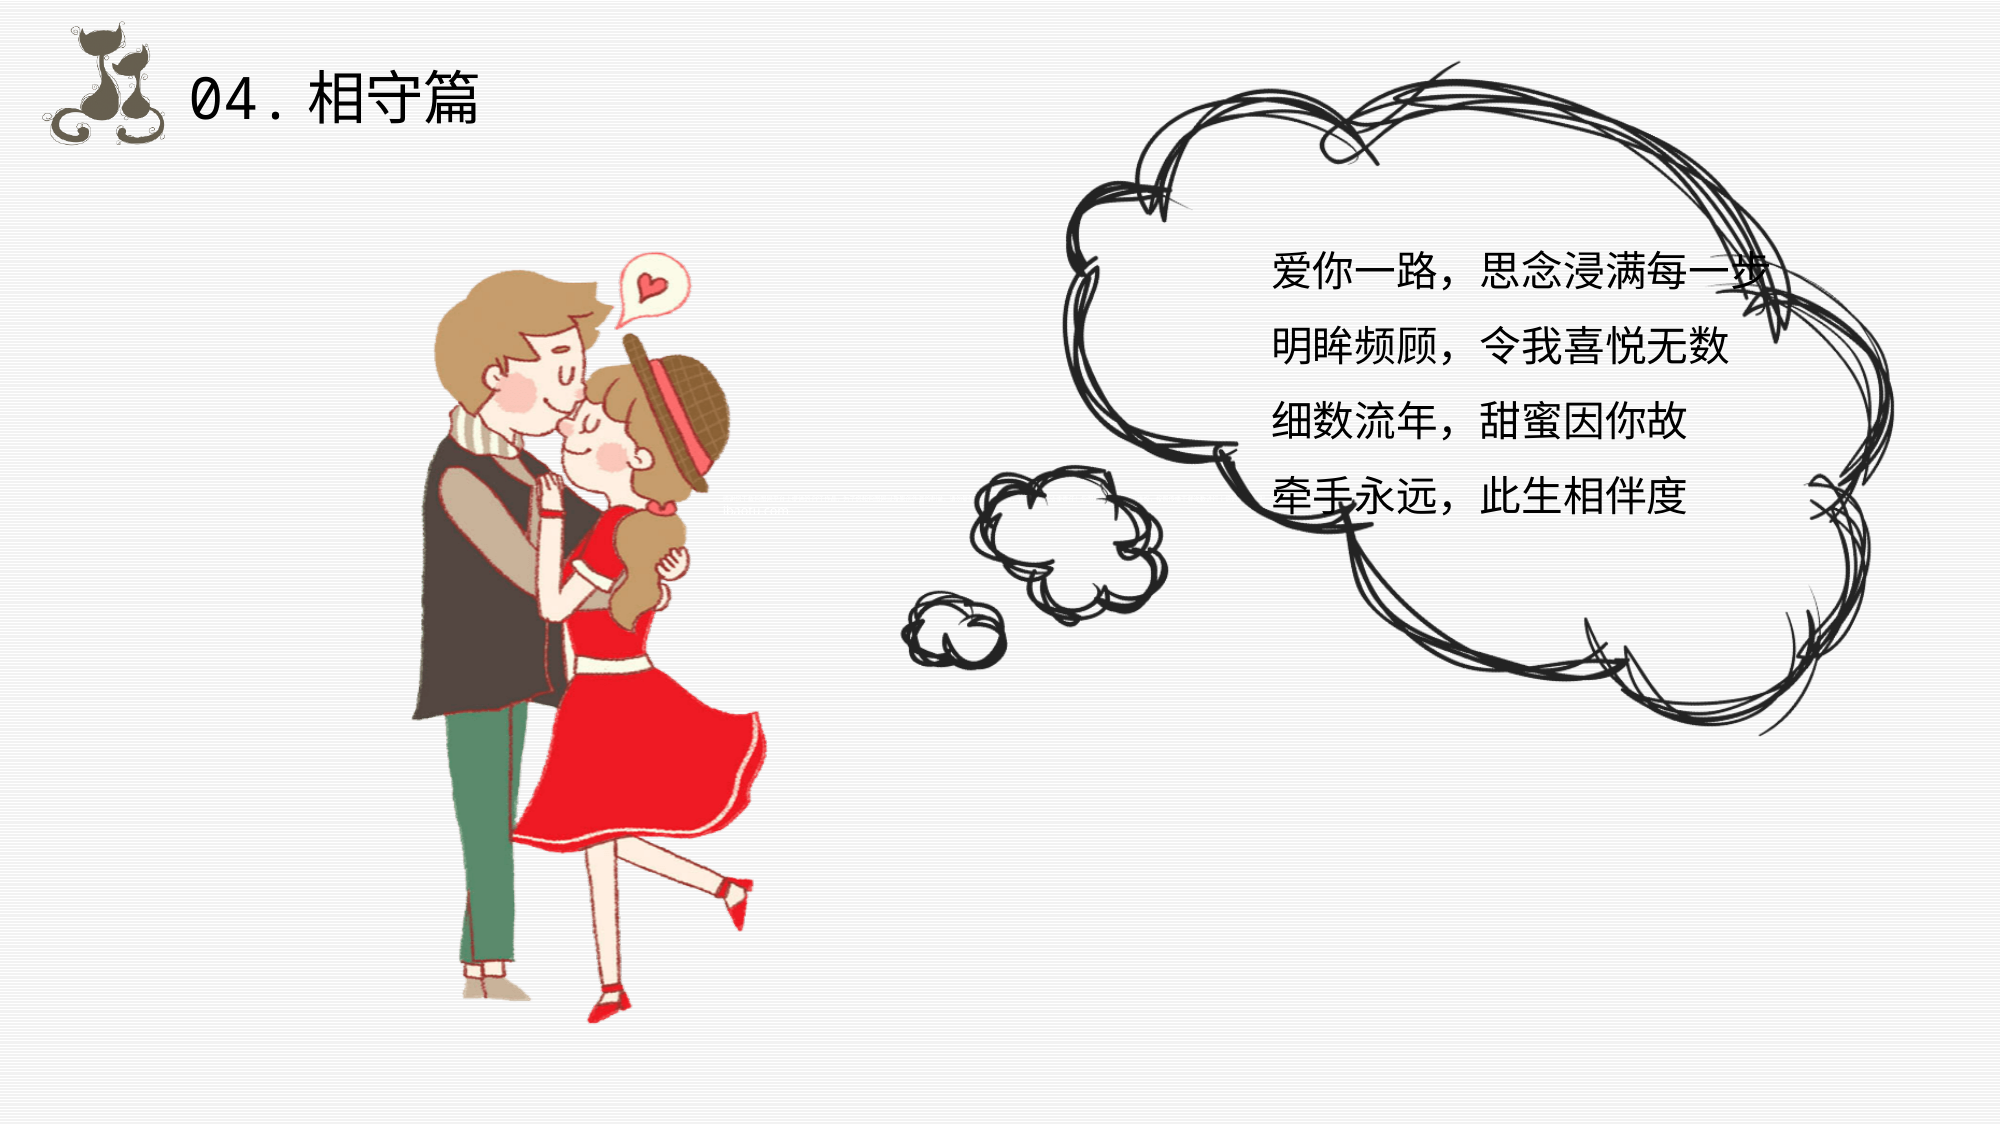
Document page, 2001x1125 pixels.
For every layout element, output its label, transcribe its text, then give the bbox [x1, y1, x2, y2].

text_box 04.相守篇 [173, 53, 497, 139]
picture [41, 0, 173, 157]
picture [868, 0, 2000, 1021]
picture [382, 198, 867, 1075]
